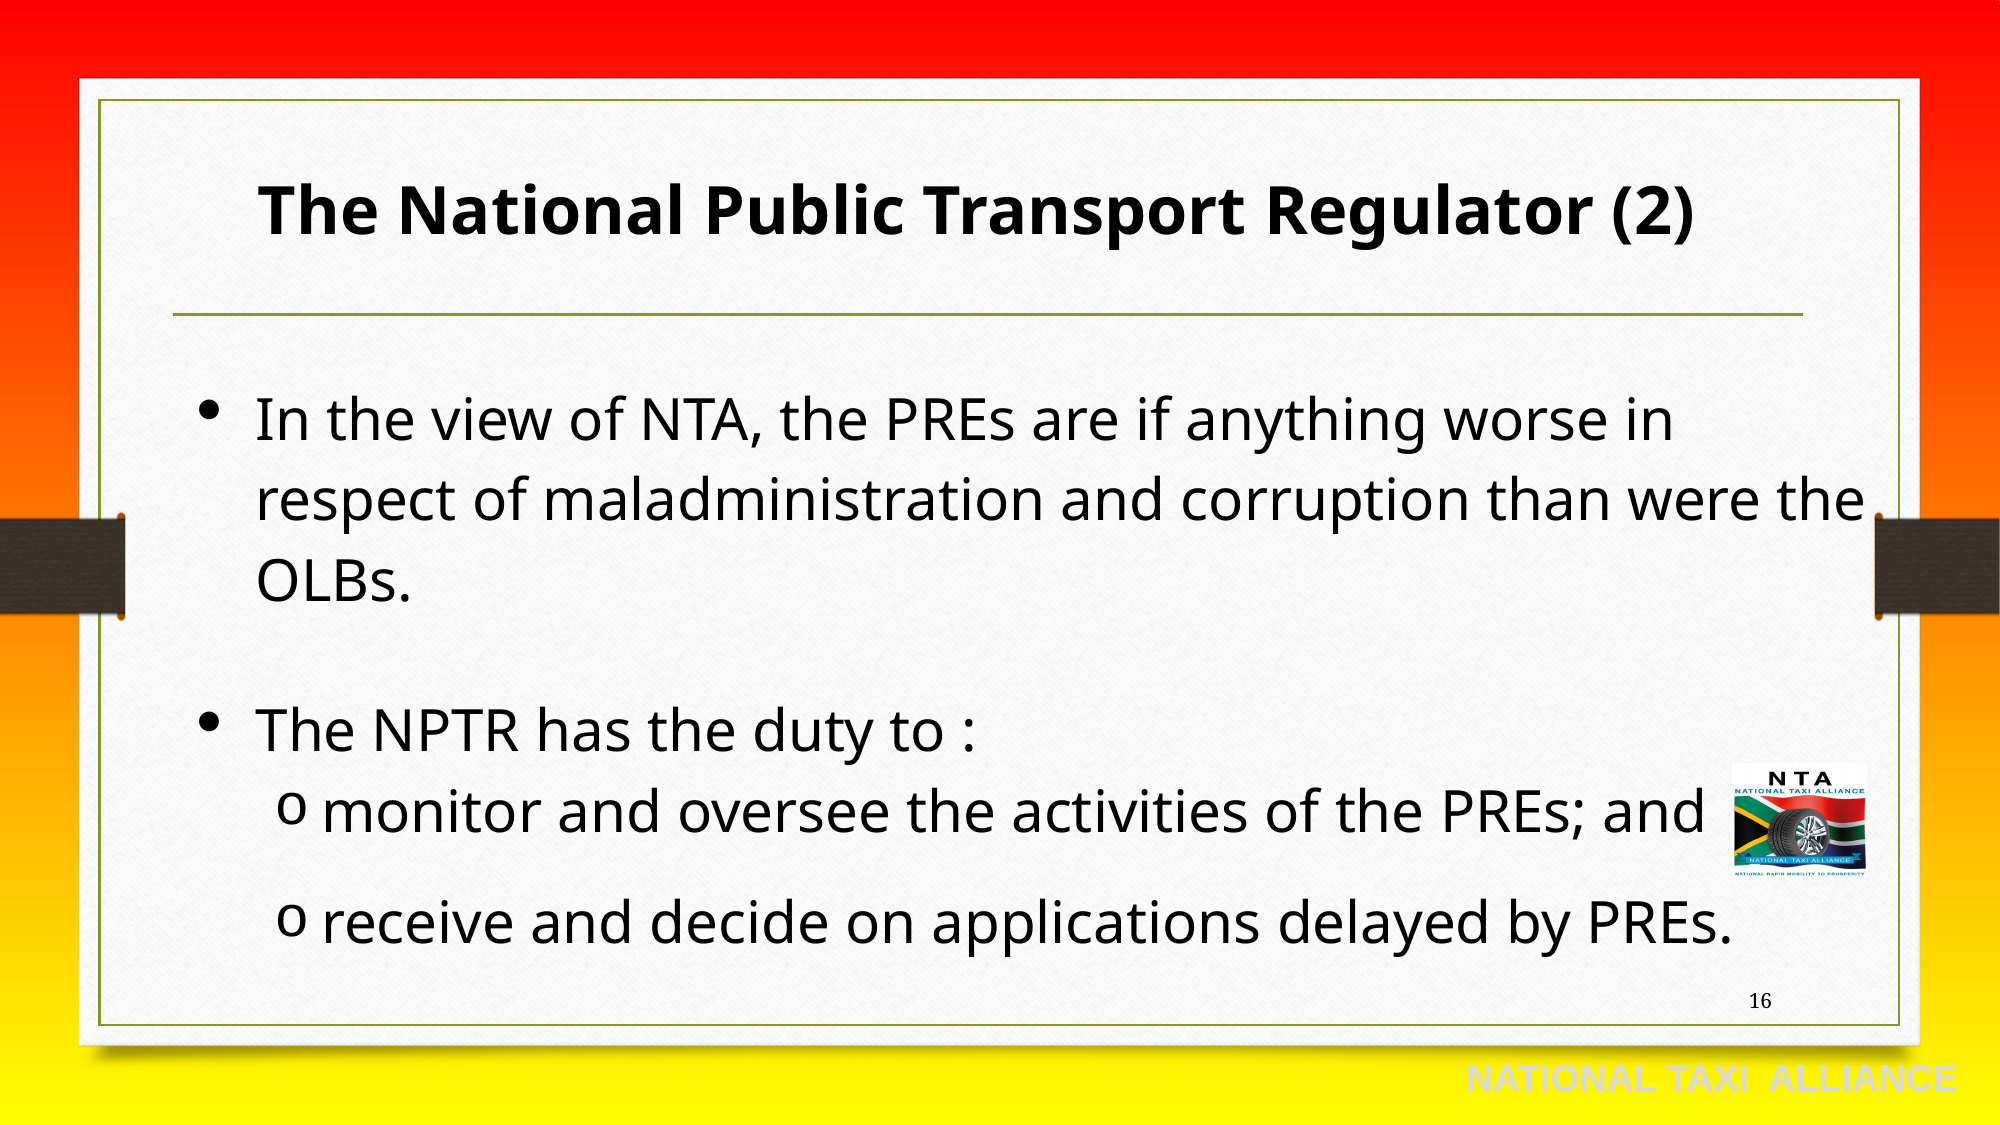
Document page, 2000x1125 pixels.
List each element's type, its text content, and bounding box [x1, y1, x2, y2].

slide_number 16 [1698, 979, 1787, 1025]
text_box NATIONAL TAXI ALLIANCE [1451, 1046, 1995, 1107]
picture [0, 0, 2000, 1125]
text_box The National Public Transport Regulator (2) [242, 160, 1712, 256]
text_box In the view of NTA, the PREs are if anything worse in respect of maladministration and corruption than were the OLBs. The NPTR has the duty to : monitor and oversee the activities of the PREs; and receive and decide on applications delayed by PREs. [184, 364, 1886, 964]
